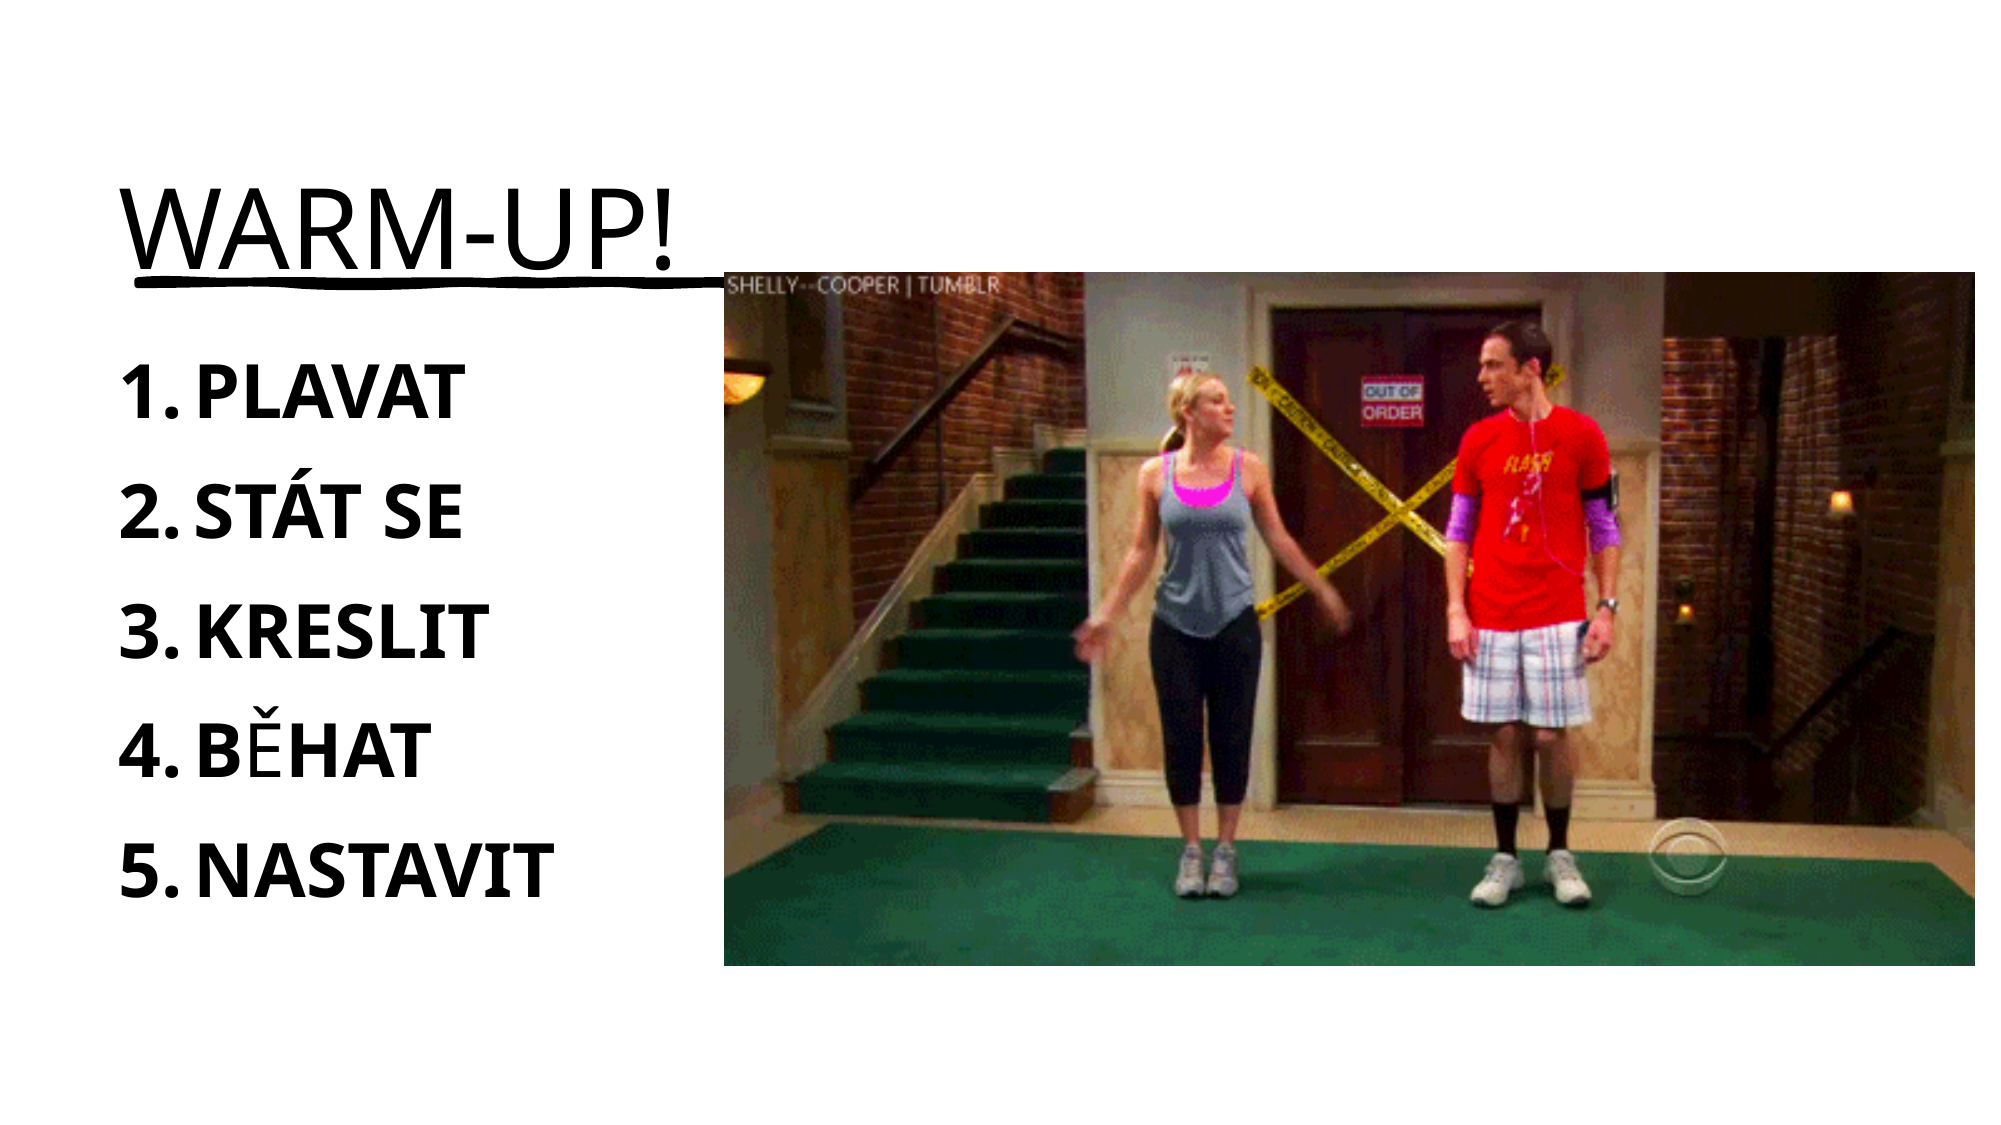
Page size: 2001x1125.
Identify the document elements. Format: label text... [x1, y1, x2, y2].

picture [724, 272, 1976, 966]
title WARM-UP! [103, 17, 713, 300]
list PLAVAT STÁT SE KRESLIT BĚHAT NASTAVIT [103, 327, 666, 1020]
